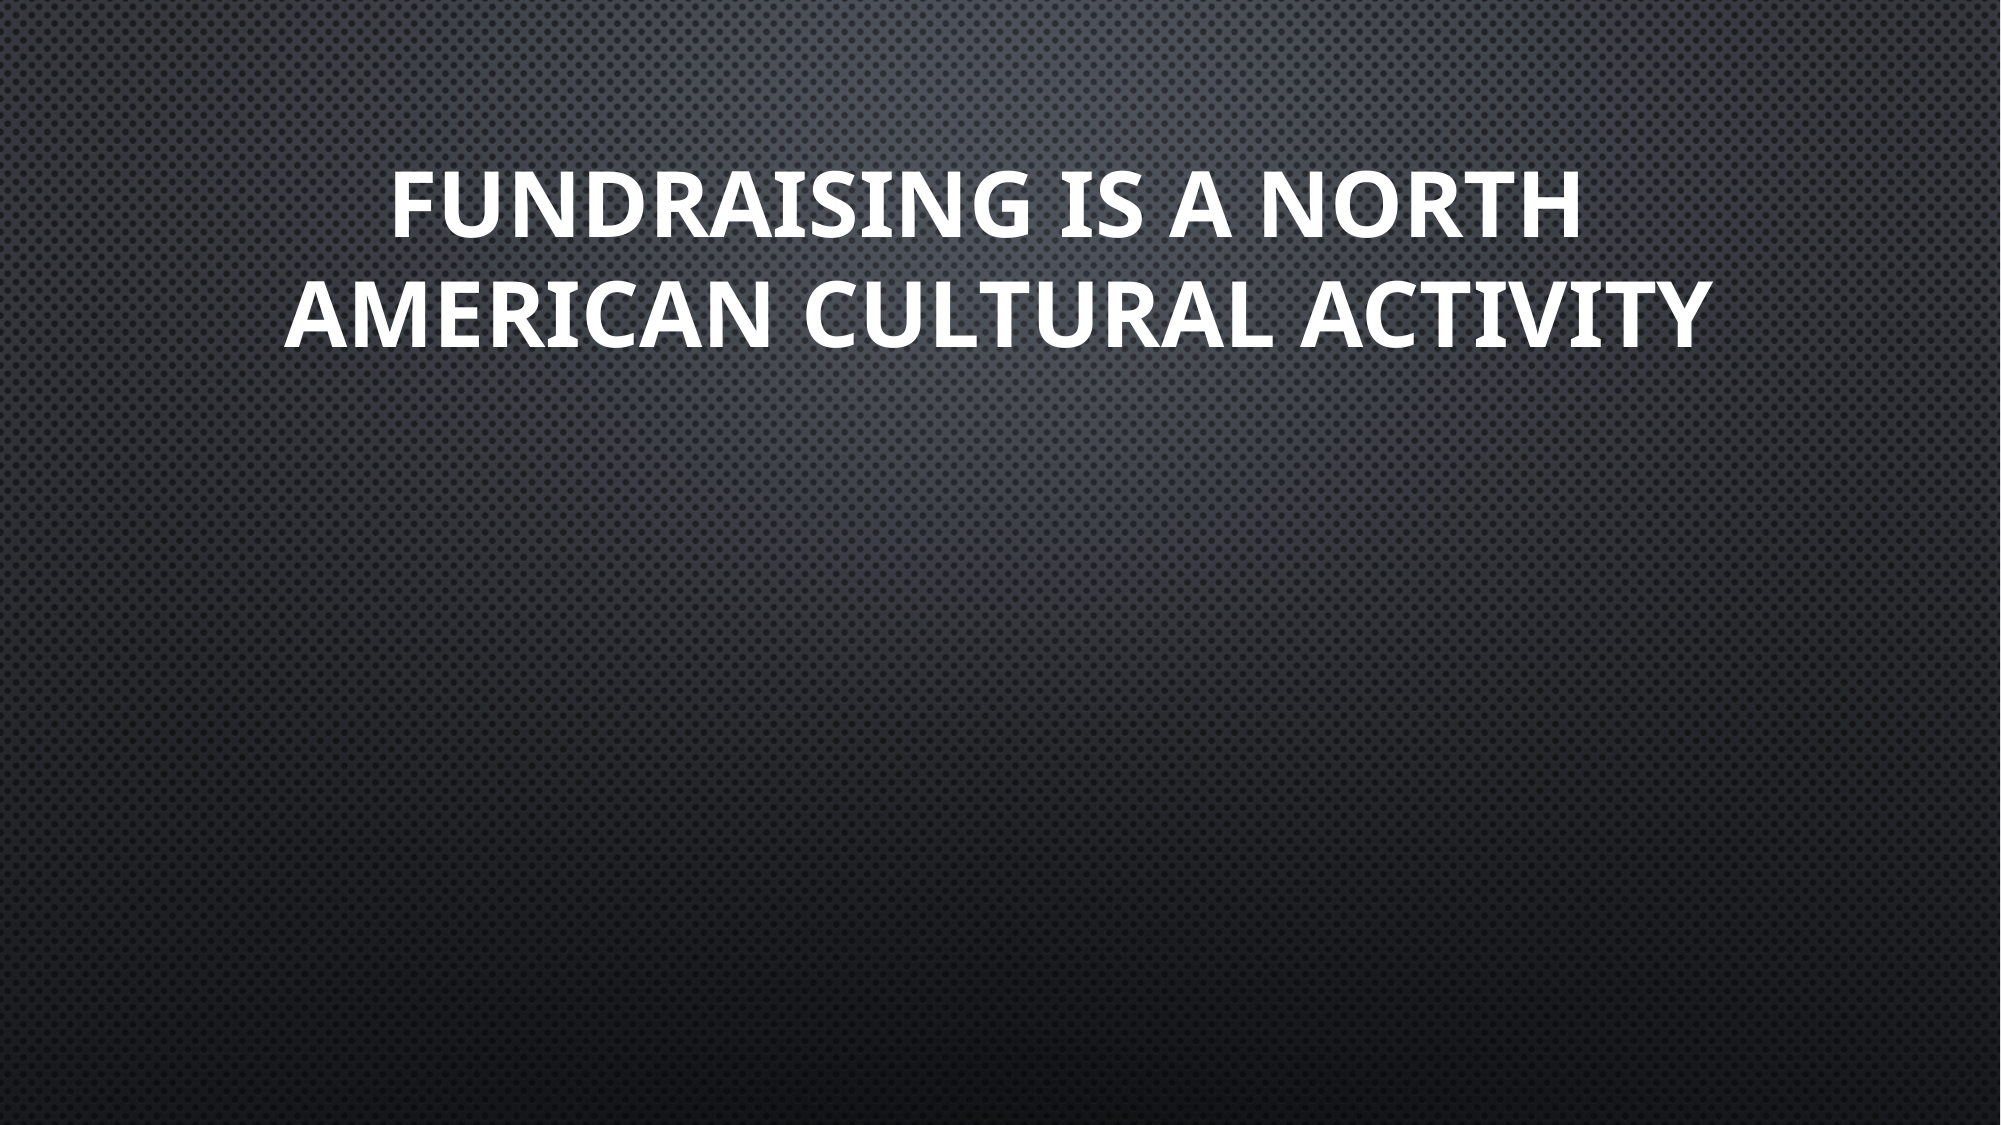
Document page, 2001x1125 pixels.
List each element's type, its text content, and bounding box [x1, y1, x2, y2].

title Fundraising is a north American cultural activity [187, 99, 1813, 413]
